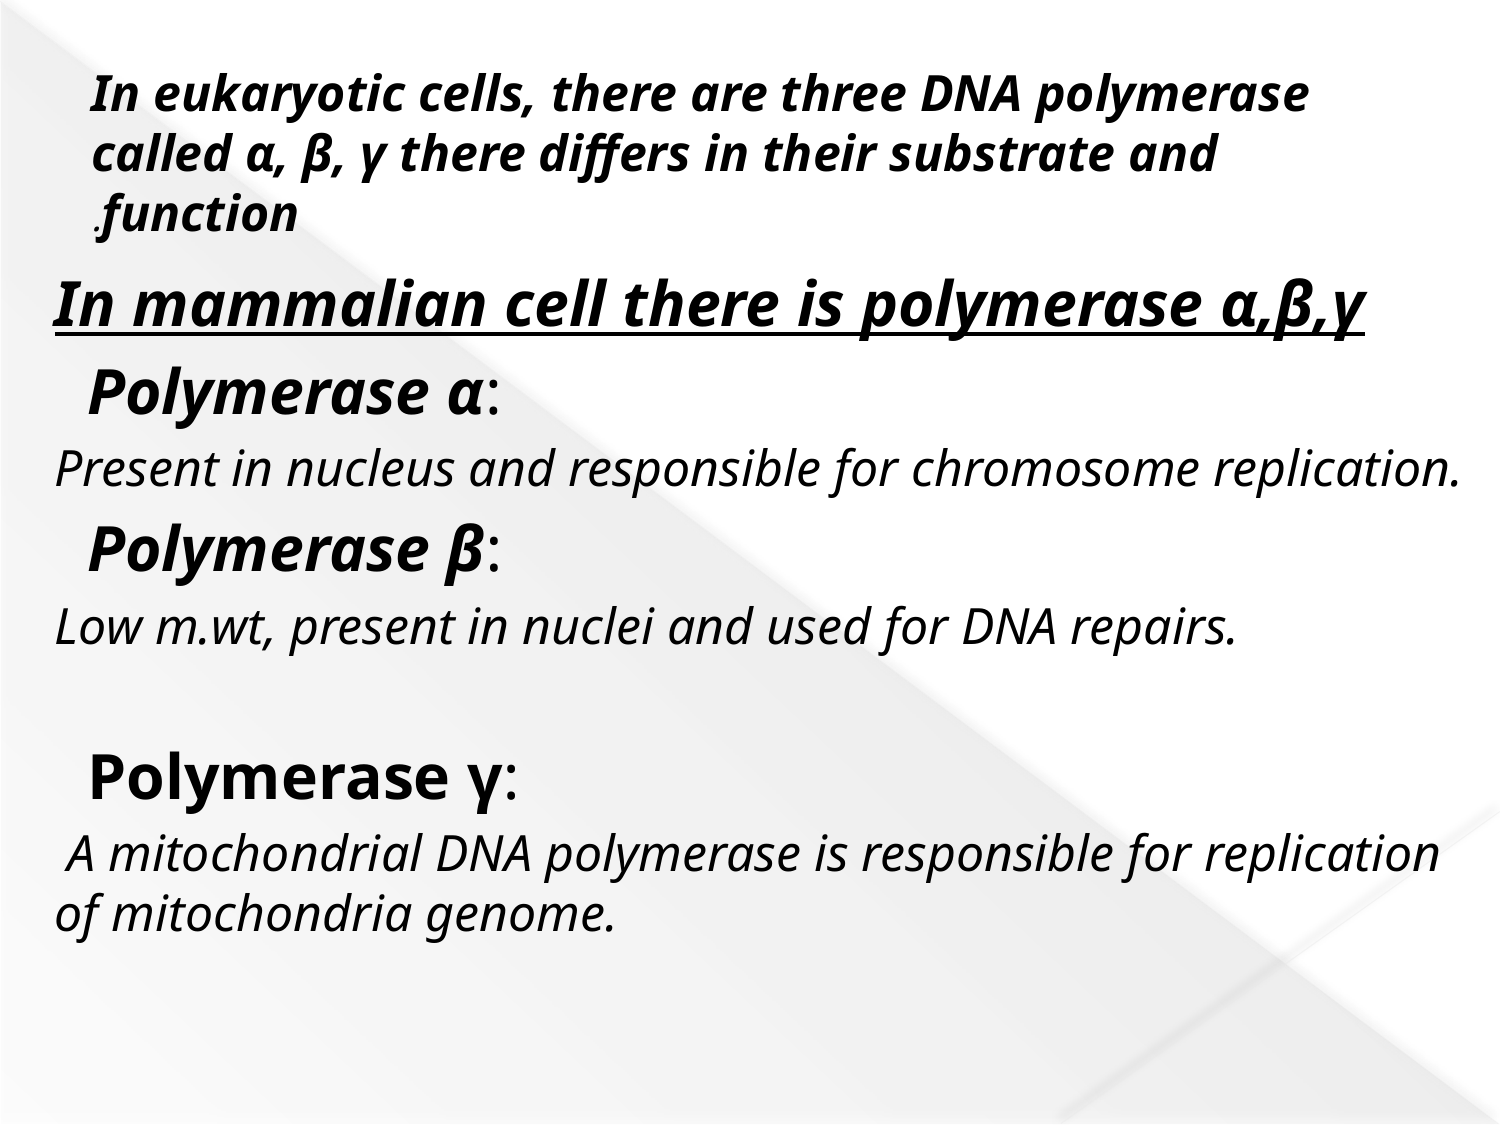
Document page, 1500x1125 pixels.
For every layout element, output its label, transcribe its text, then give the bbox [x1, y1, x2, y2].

list In mammalian cell there is polymerase α,β,γ Polymerase α: Present in nucleus and responsible for chromosome replication. Polymerase β: Low m.wt, present in nuclei and used for DNA repairs. Polymerase γ: A mitochondrial DNA polymerase is responsible for replication of mitochondria genome. [29, 82, 1500, 1059]
text_box In eukaryotic cells, there are three DNA polymerase called α, β, γ there differs in their substrate and function. [76, 54, 1400, 250]
